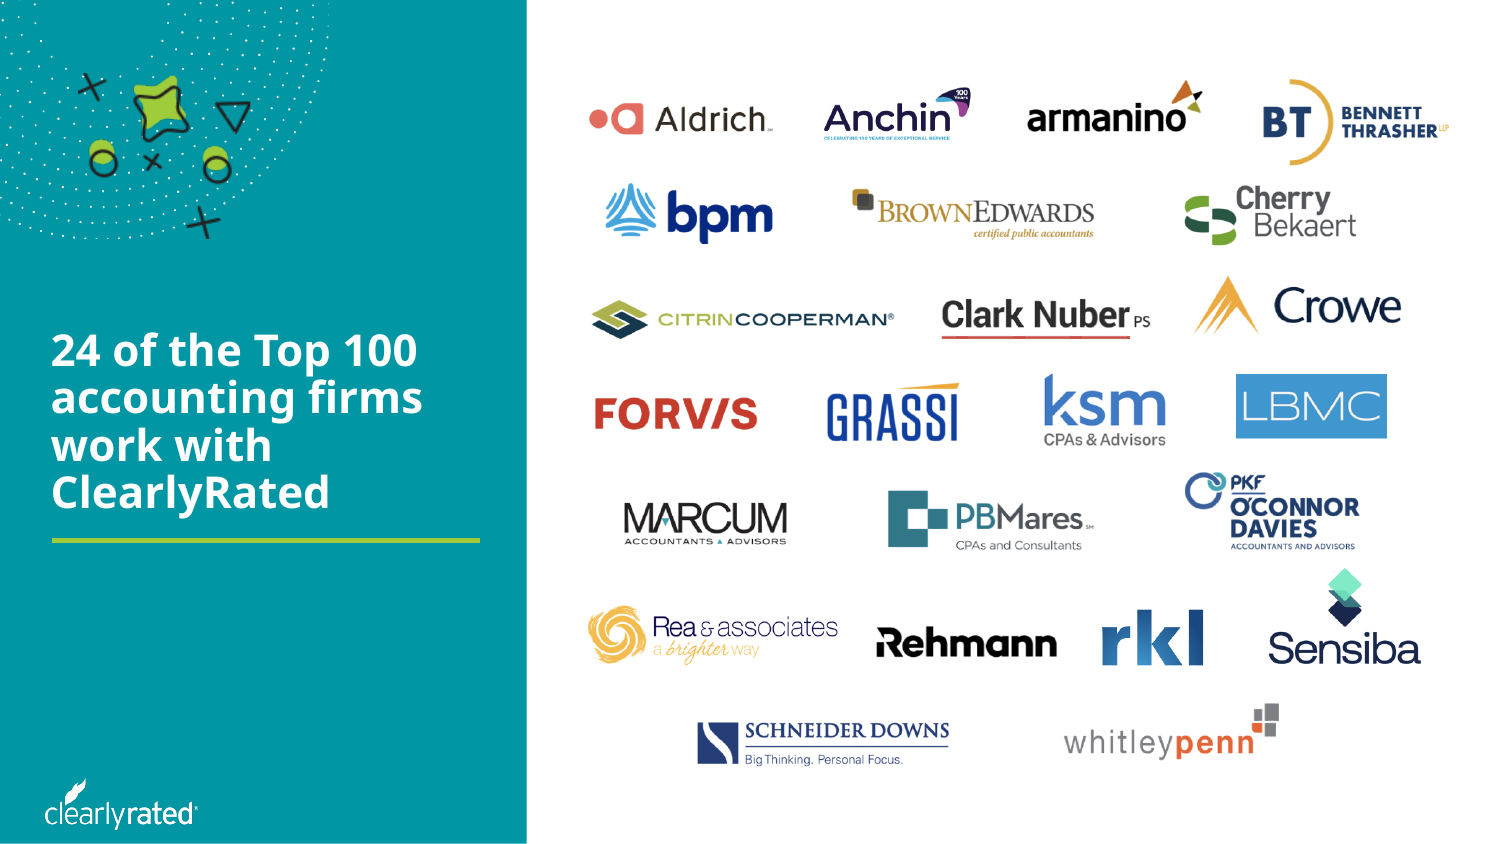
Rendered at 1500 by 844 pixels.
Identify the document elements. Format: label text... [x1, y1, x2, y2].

picture [578, 76, 1461, 788]
picture [45, 777, 198, 830]
title 24 of the Top 100 accounting firms work with ClearlyRated [45, 324, 481, 522]
